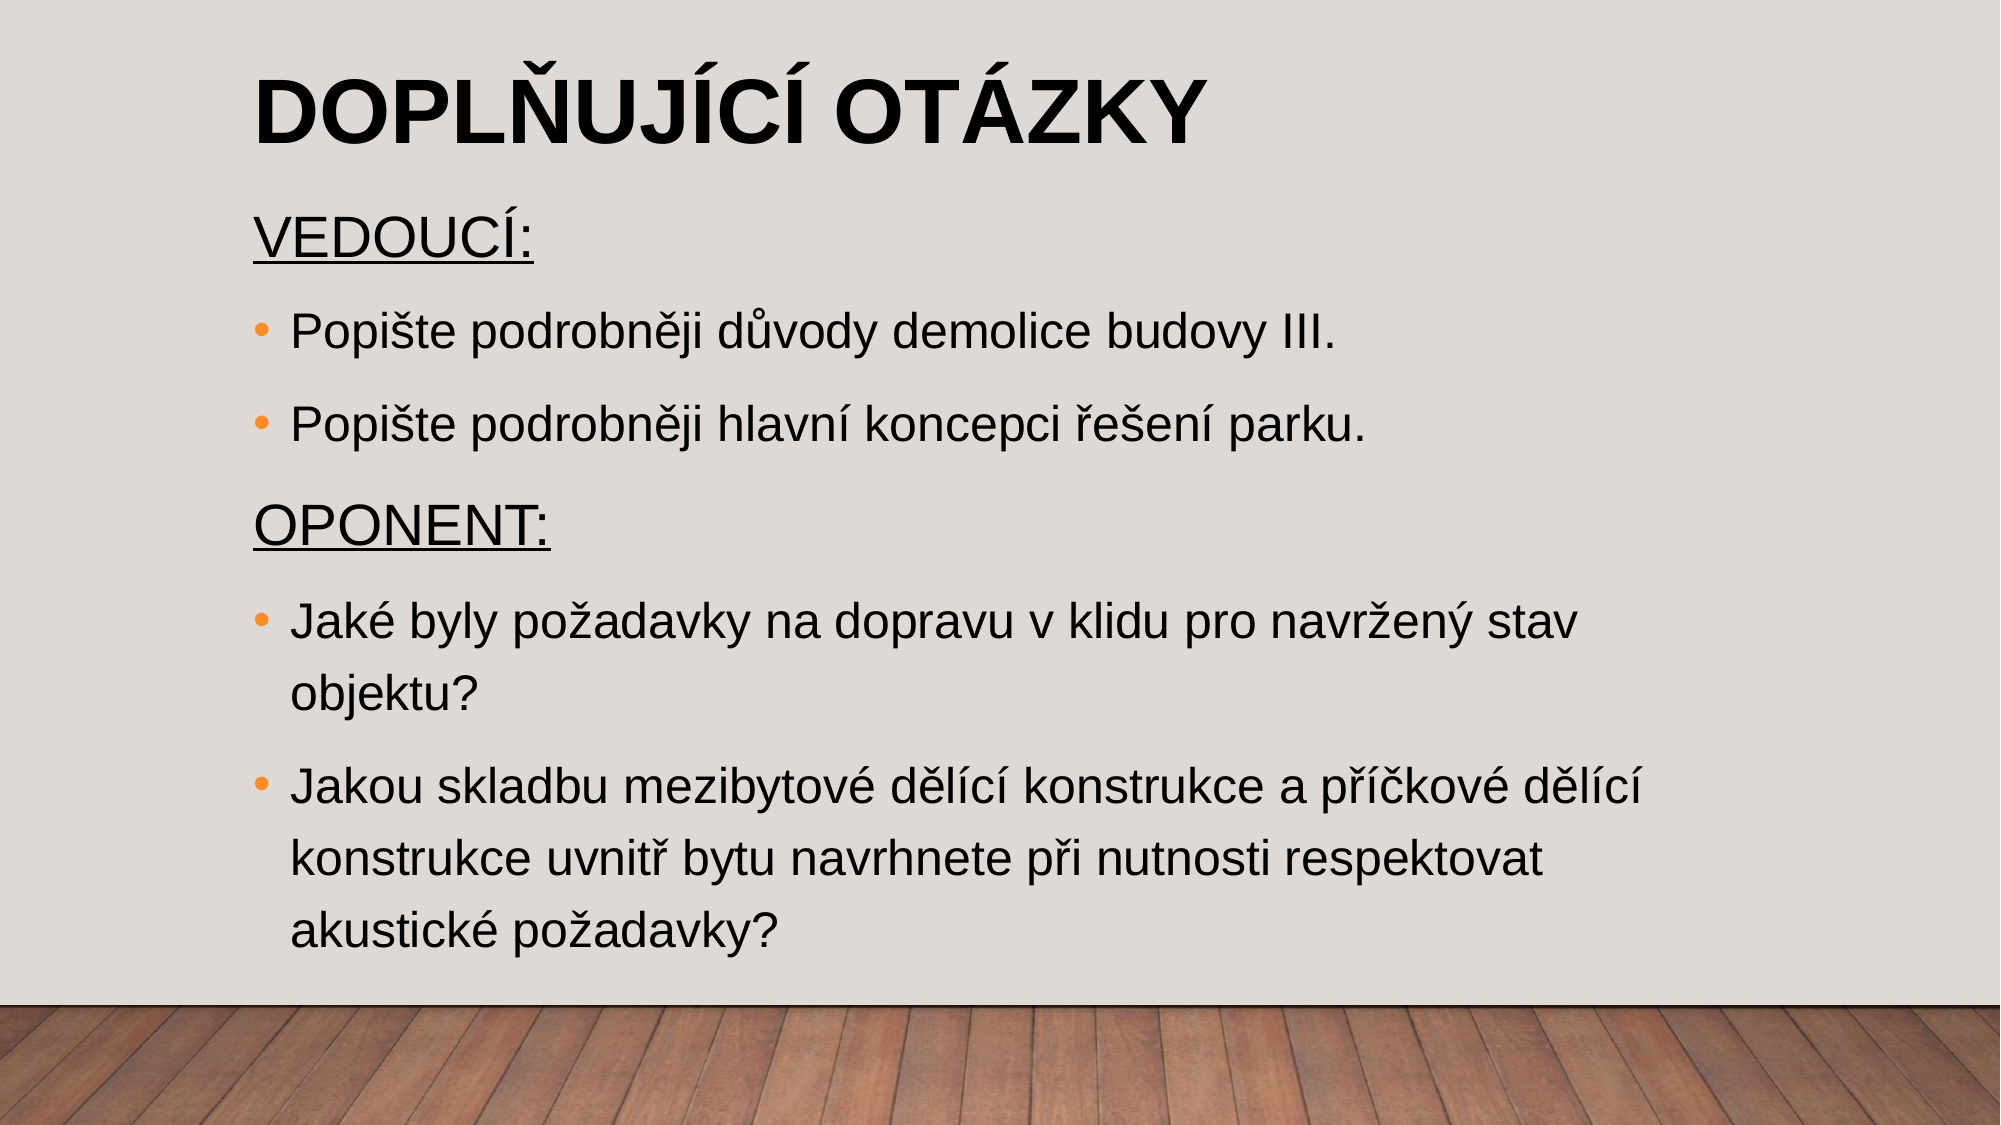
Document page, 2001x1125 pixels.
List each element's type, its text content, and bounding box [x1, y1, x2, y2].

text_box OPONENT: [238, 465, 579, 567]
list Popište podrobněji důvody demolice budovy III. Popište podrobněji hlavní koncepci řešení parku. [238, 279, 1763, 463]
text_box VEDOUCÍ: [238, 177, 562, 280]
text_box Jaké byly požadavky na dopravu v klidu pro navržený stav objektu? Jakou skladbu mezibytové dělící konstrukce a příčkové dělící konstrukce uvnitř bytu navrhnete při nutnosti respektovat akustické požadavky? [238, 569, 1763, 1010]
title doplňující otázky [238, 50, 1814, 178]
picture [0, 1005, 2000, 1125]
